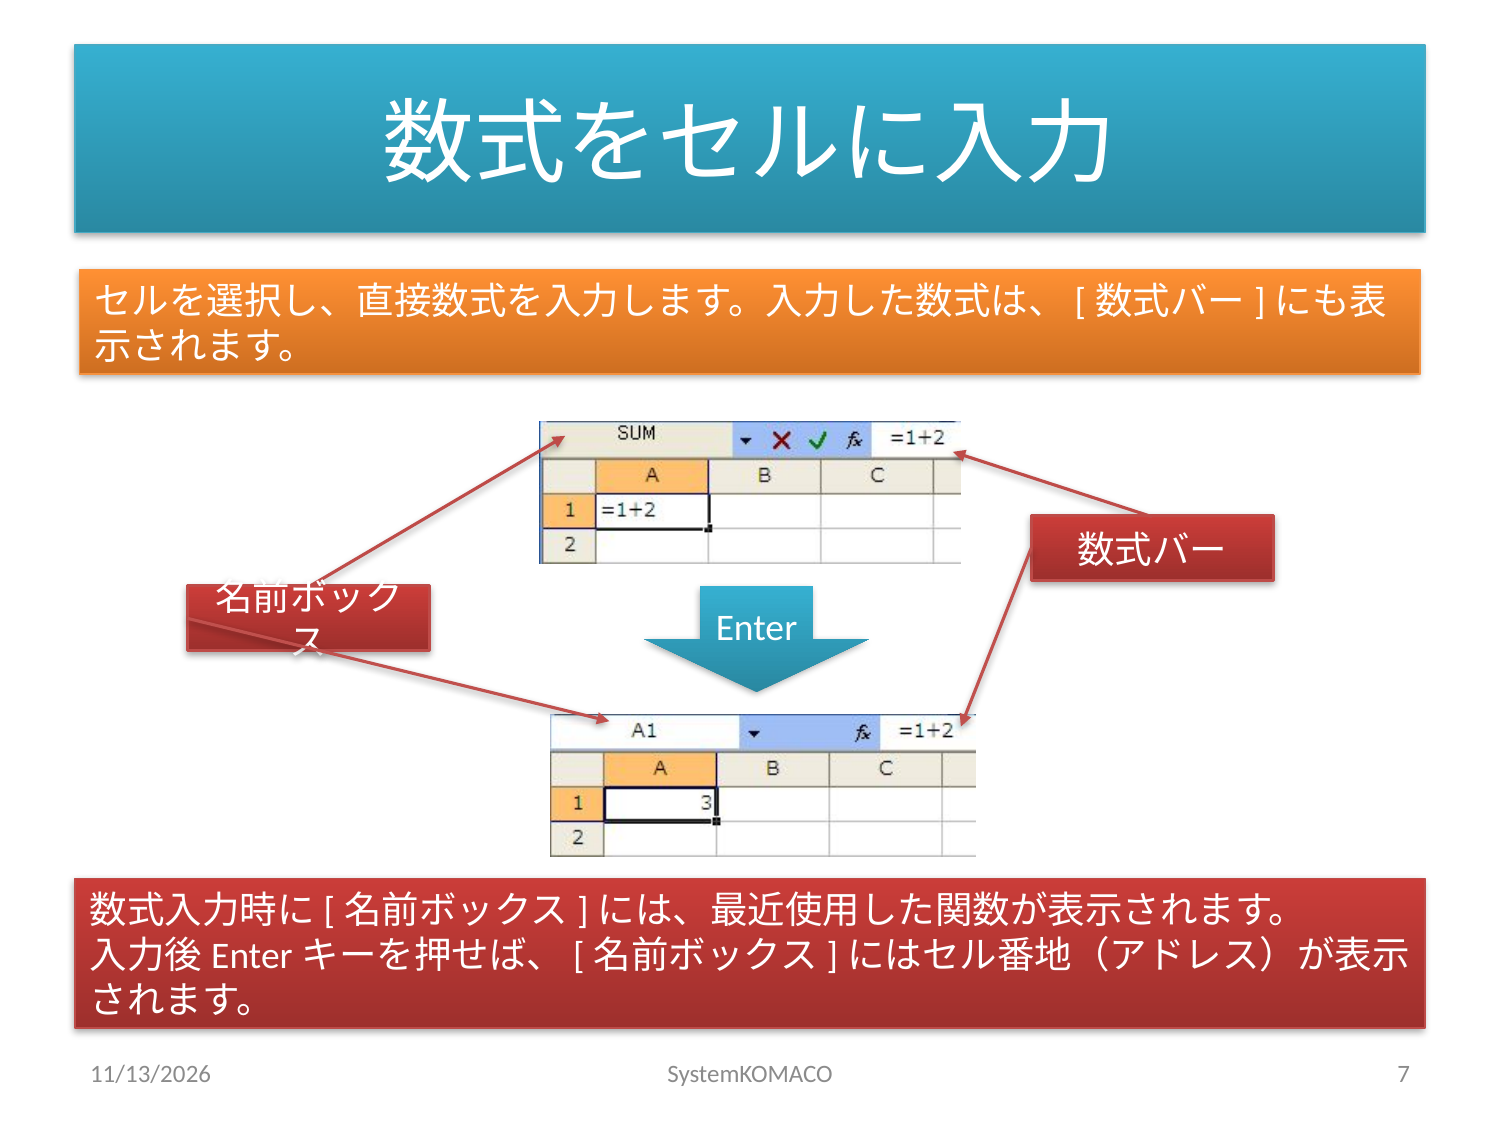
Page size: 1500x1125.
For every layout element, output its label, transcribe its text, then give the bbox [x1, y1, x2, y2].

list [538, 421, 962, 565]
slide_number 7 [1074, 1042, 1425, 1103]
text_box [983, 557, 1130, 750]
footer SystemKOMACO [512, 1042, 988, 1103]
title 数式をセルに入力 [74, 44, 1426, 233]
picture [550, 714, 977, 858]
text_box 数式バー [965, 449, 1274, 581]
text_box 数式入力時に[名前ボックス]には、最近使用した関数が表示されます。 入力後Enterキーを押せば、[名前ボックス]にはセル番地（アドレス）が表示されます。 [74, 878, 1426, 1029]
text_box セルを選択し、直接数式を入力します。入力した数式は、[数式バー]にも表示されます。 [79, 269, 1421, 375]
text_box 名前ボックス [187, 453, 533, 652]
text_box Enter [644, 585, 869, 693]
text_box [423, 535, 495, 837]
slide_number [75, 1042, 425, 1103]
